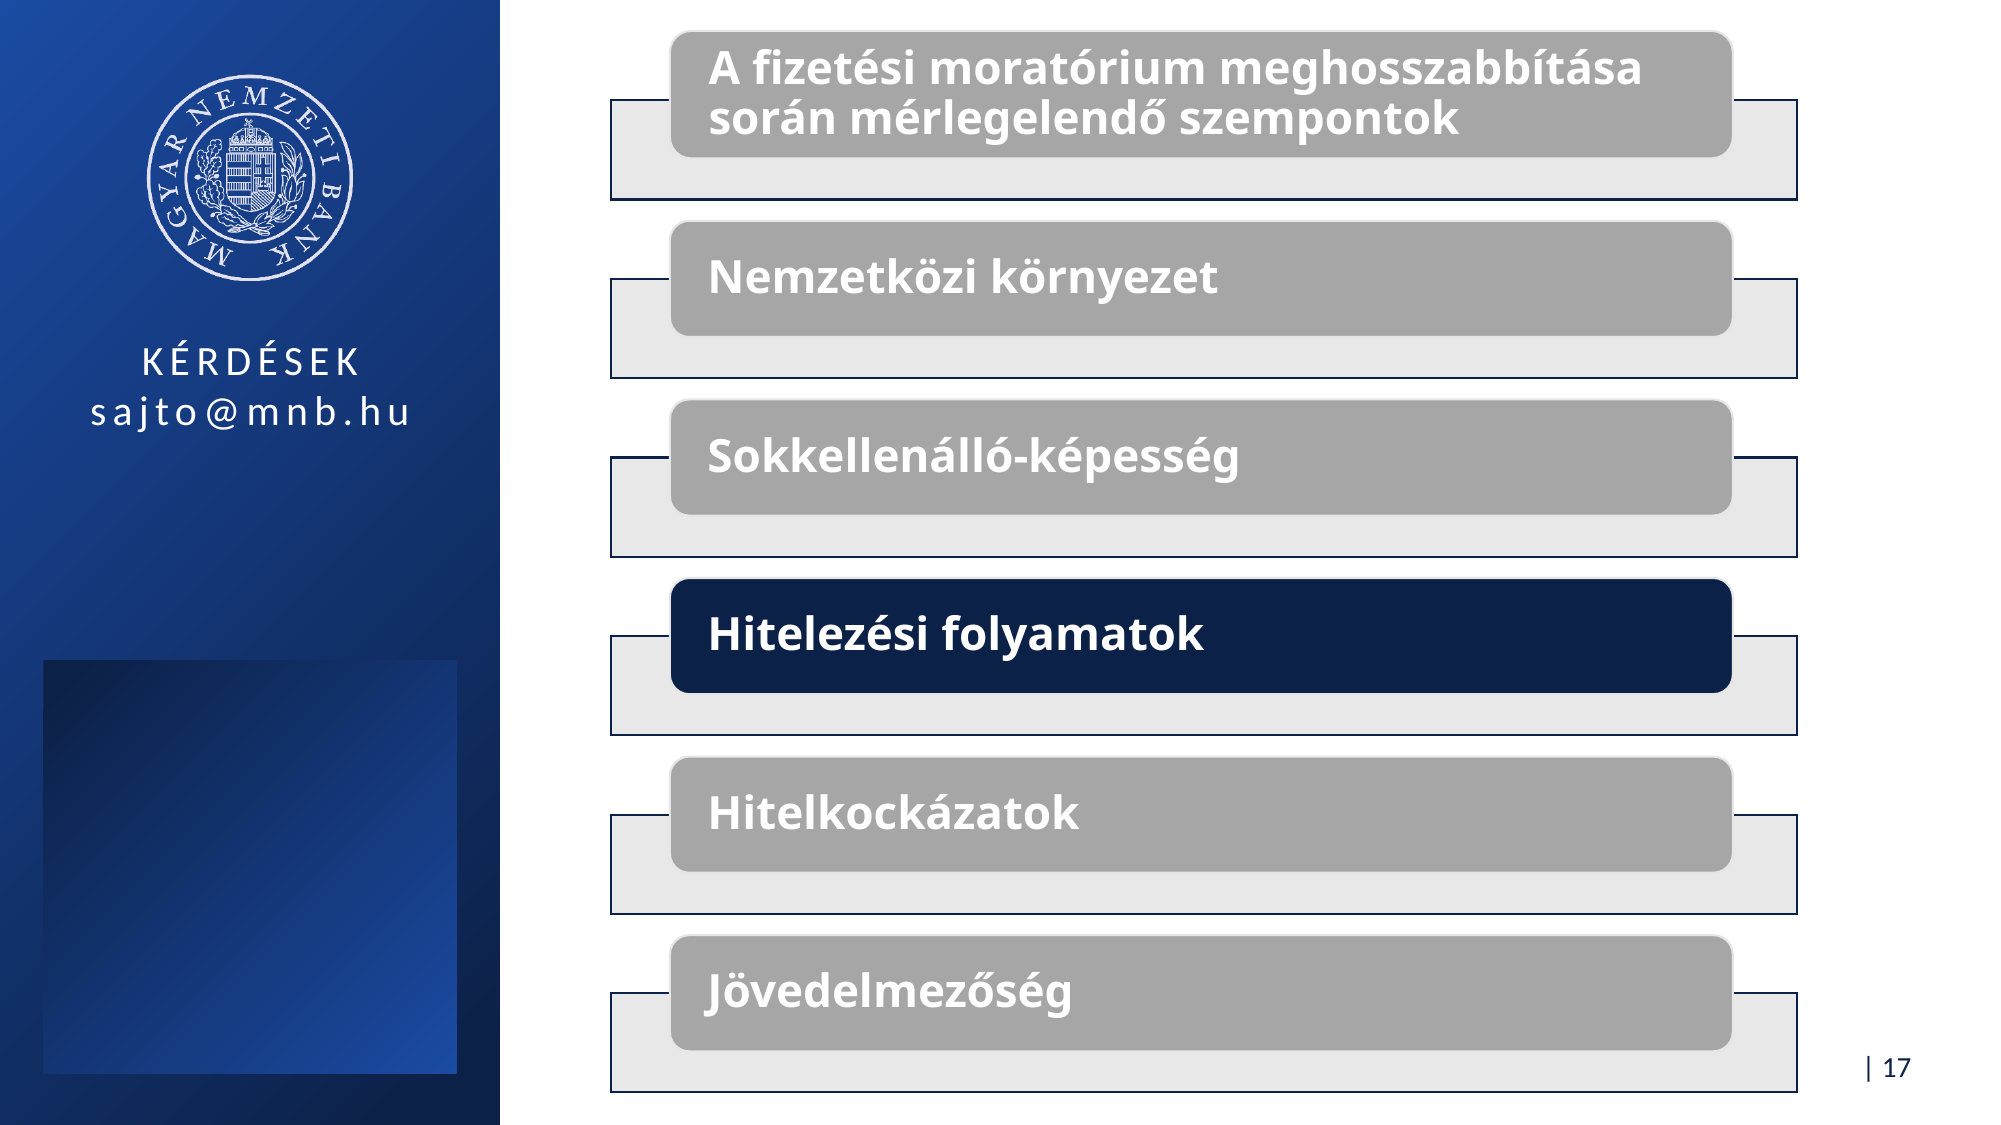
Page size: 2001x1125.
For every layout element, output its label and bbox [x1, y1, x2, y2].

text_box [610, 26, 1798, 1097]
